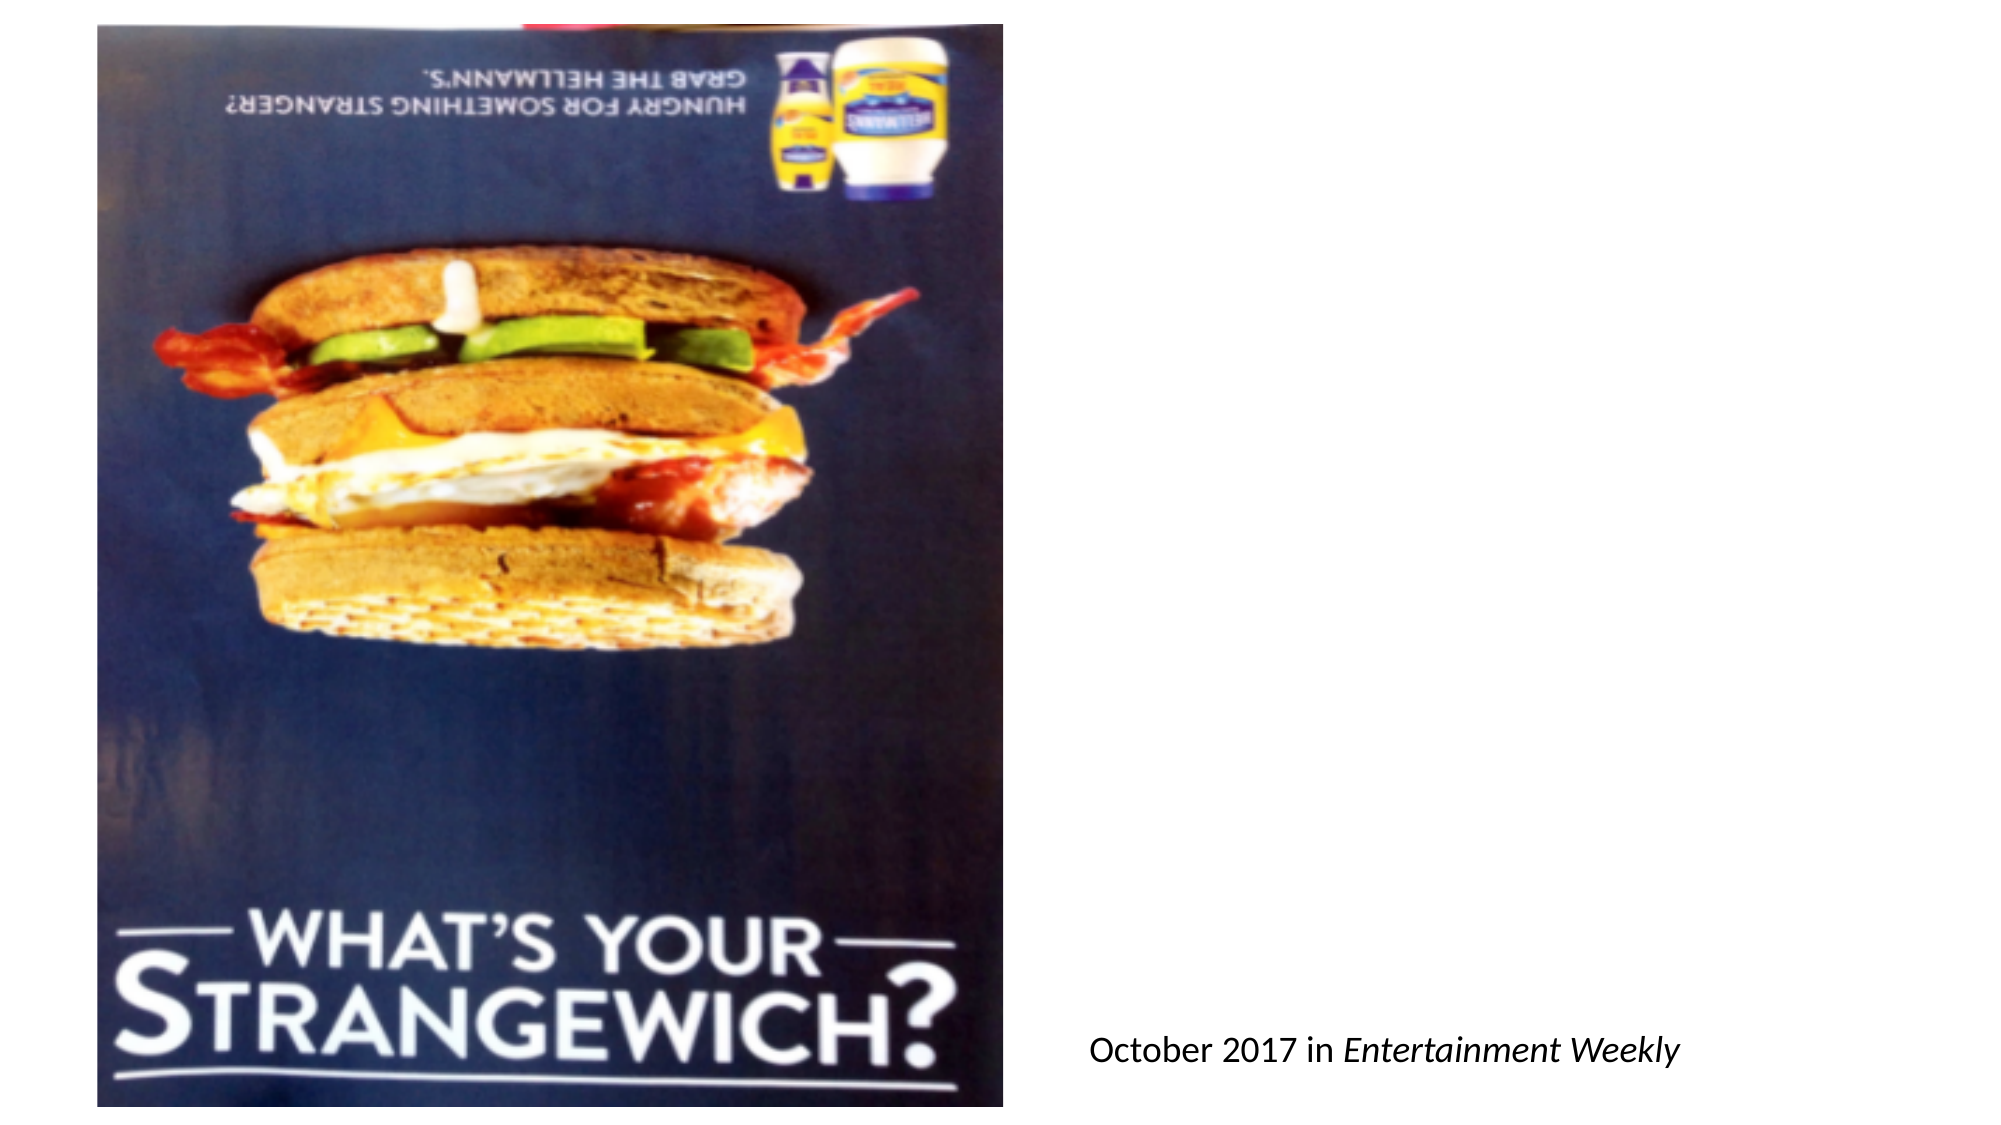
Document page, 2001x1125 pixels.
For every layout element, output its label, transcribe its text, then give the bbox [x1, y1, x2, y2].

picture [97, 24, 1004, 1107]
text_box October 2017 in Entertainment Weekly [1074, 1017, 1899, 1078]
